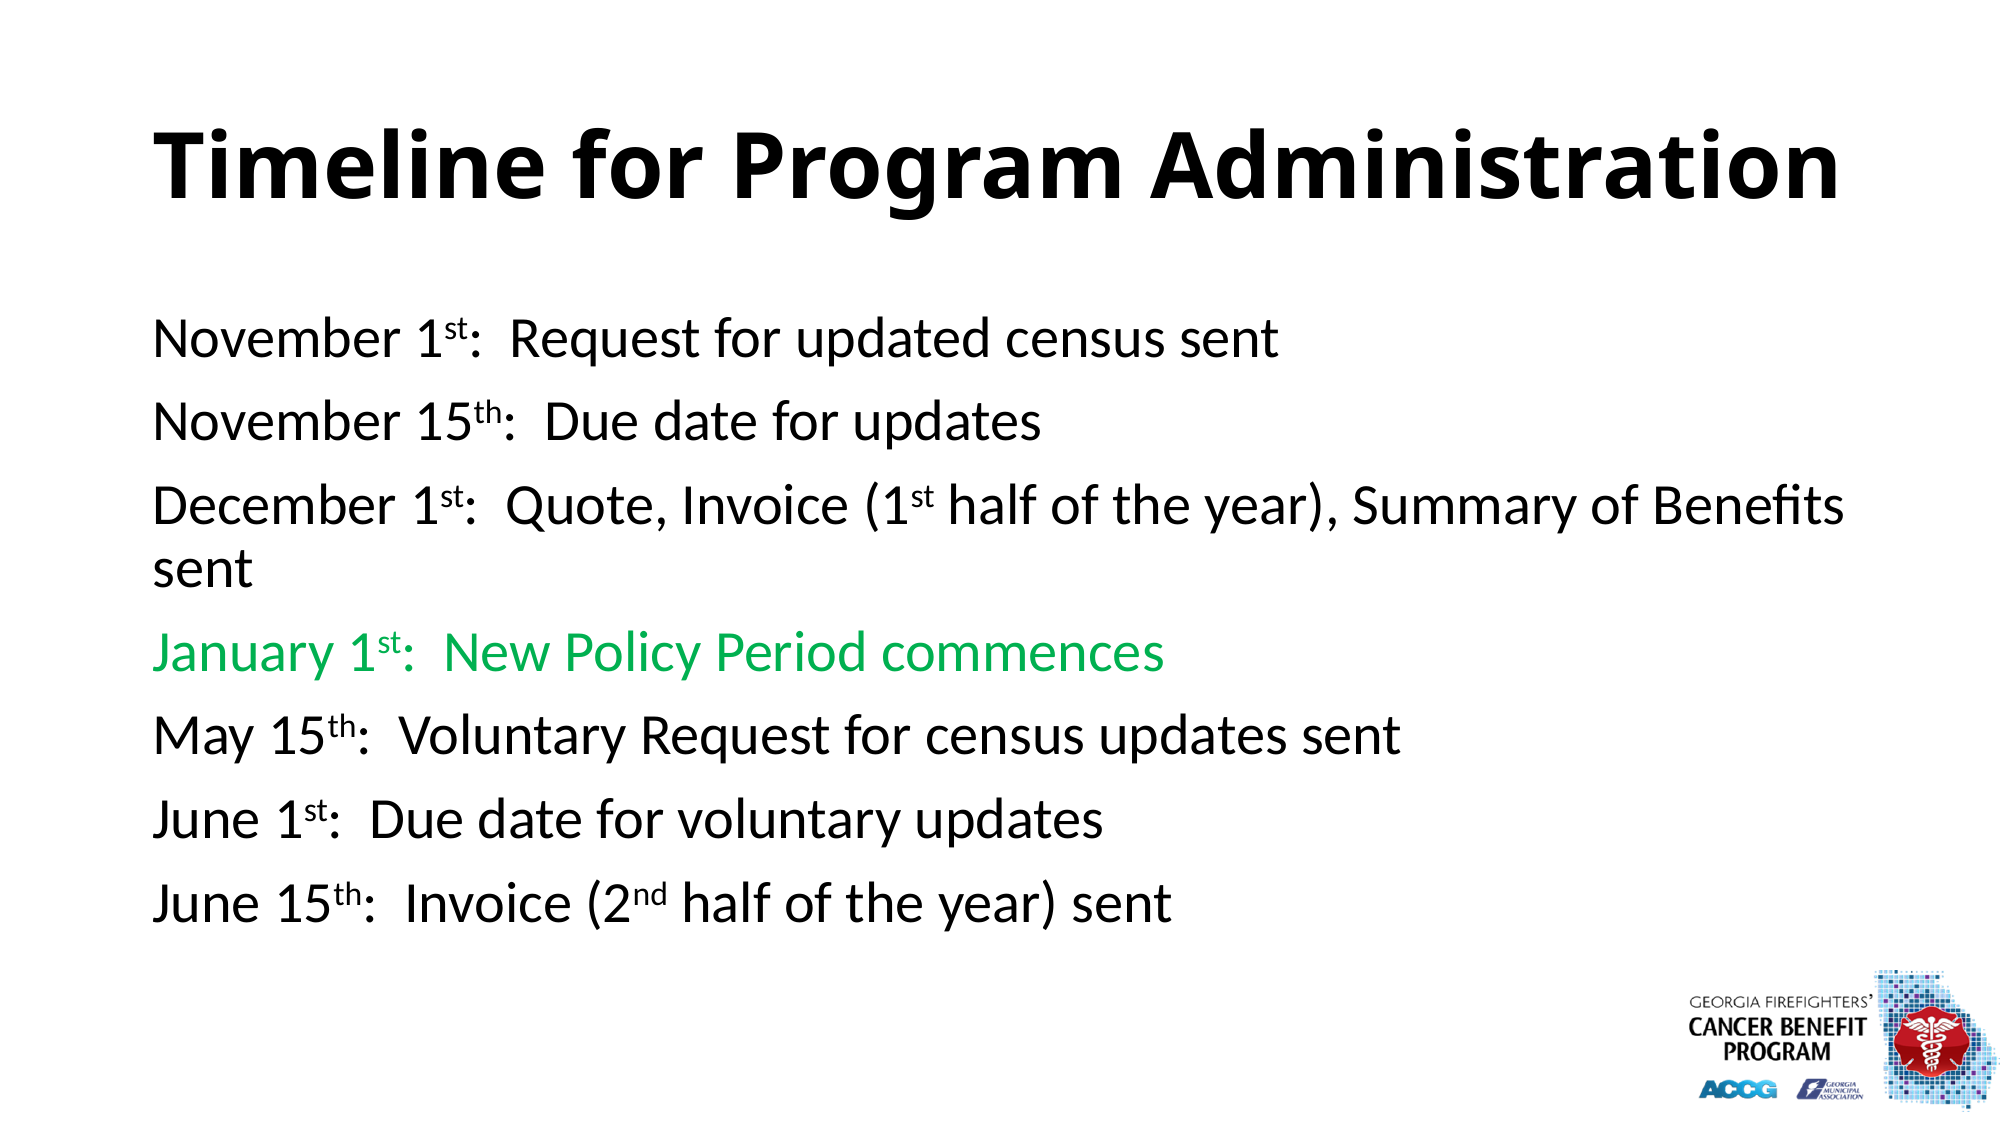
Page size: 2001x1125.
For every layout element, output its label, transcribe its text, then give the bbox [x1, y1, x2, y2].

list November 1st: Request for updated census sent November 15th: Due date for updates December 1st: Quote, Invoice (1st half of the year), Summary of Benefits sent January 1st: New Policy Period commences May 15th: Voluntary Request for census updates sent June 1st: Due date for voluntary updates June 15th: Invoice (2nd half of the year) sent [137, 299, 1863, 1014]
title Timeline for Program Administration [137, 59, 1863, 278]
picture [1678, 970, 2000, 1112]
